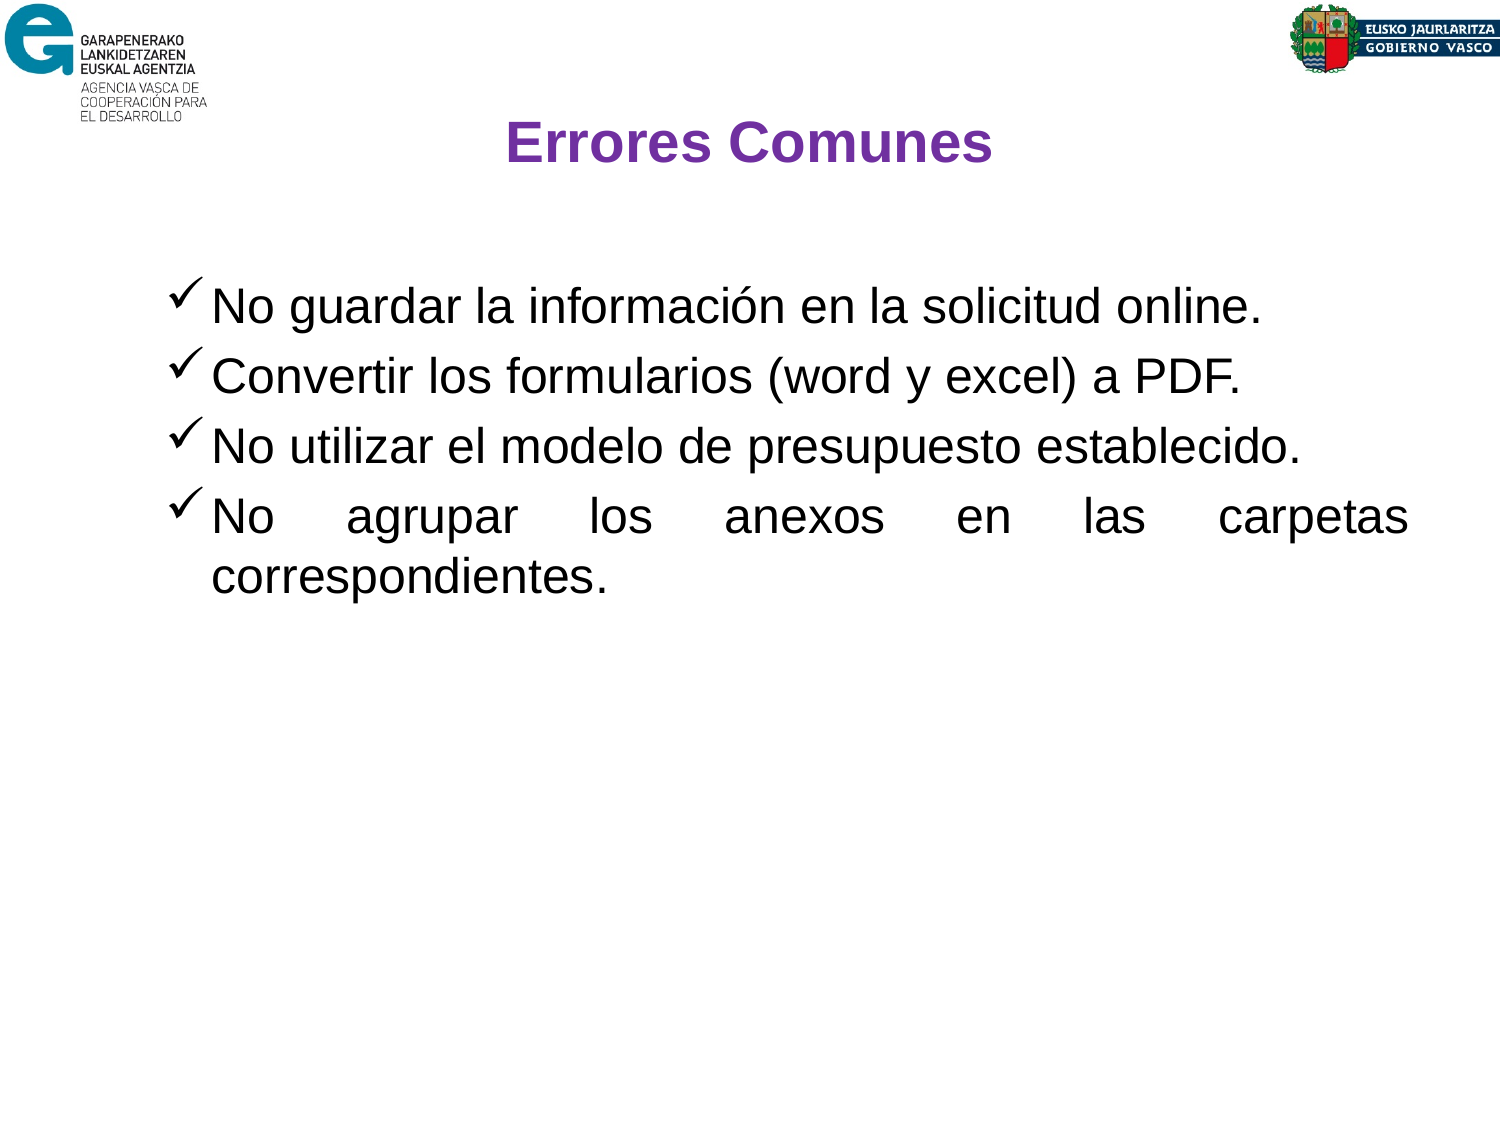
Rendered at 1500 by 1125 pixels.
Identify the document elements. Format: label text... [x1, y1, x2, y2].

picture [1288, 2, 1500, 75]
title Errores Comunes [75, 45, 1425, 196]
list No guardar la información en la solicitud online. Convertir los formularios (word y excel) a PDF. No utilizar el modelo de presupuesto establecido. No agrupar los anexos en las carpetas correspondientes. [75, 196, 1425, 1005]
picture [0, 0, 212, 124]
